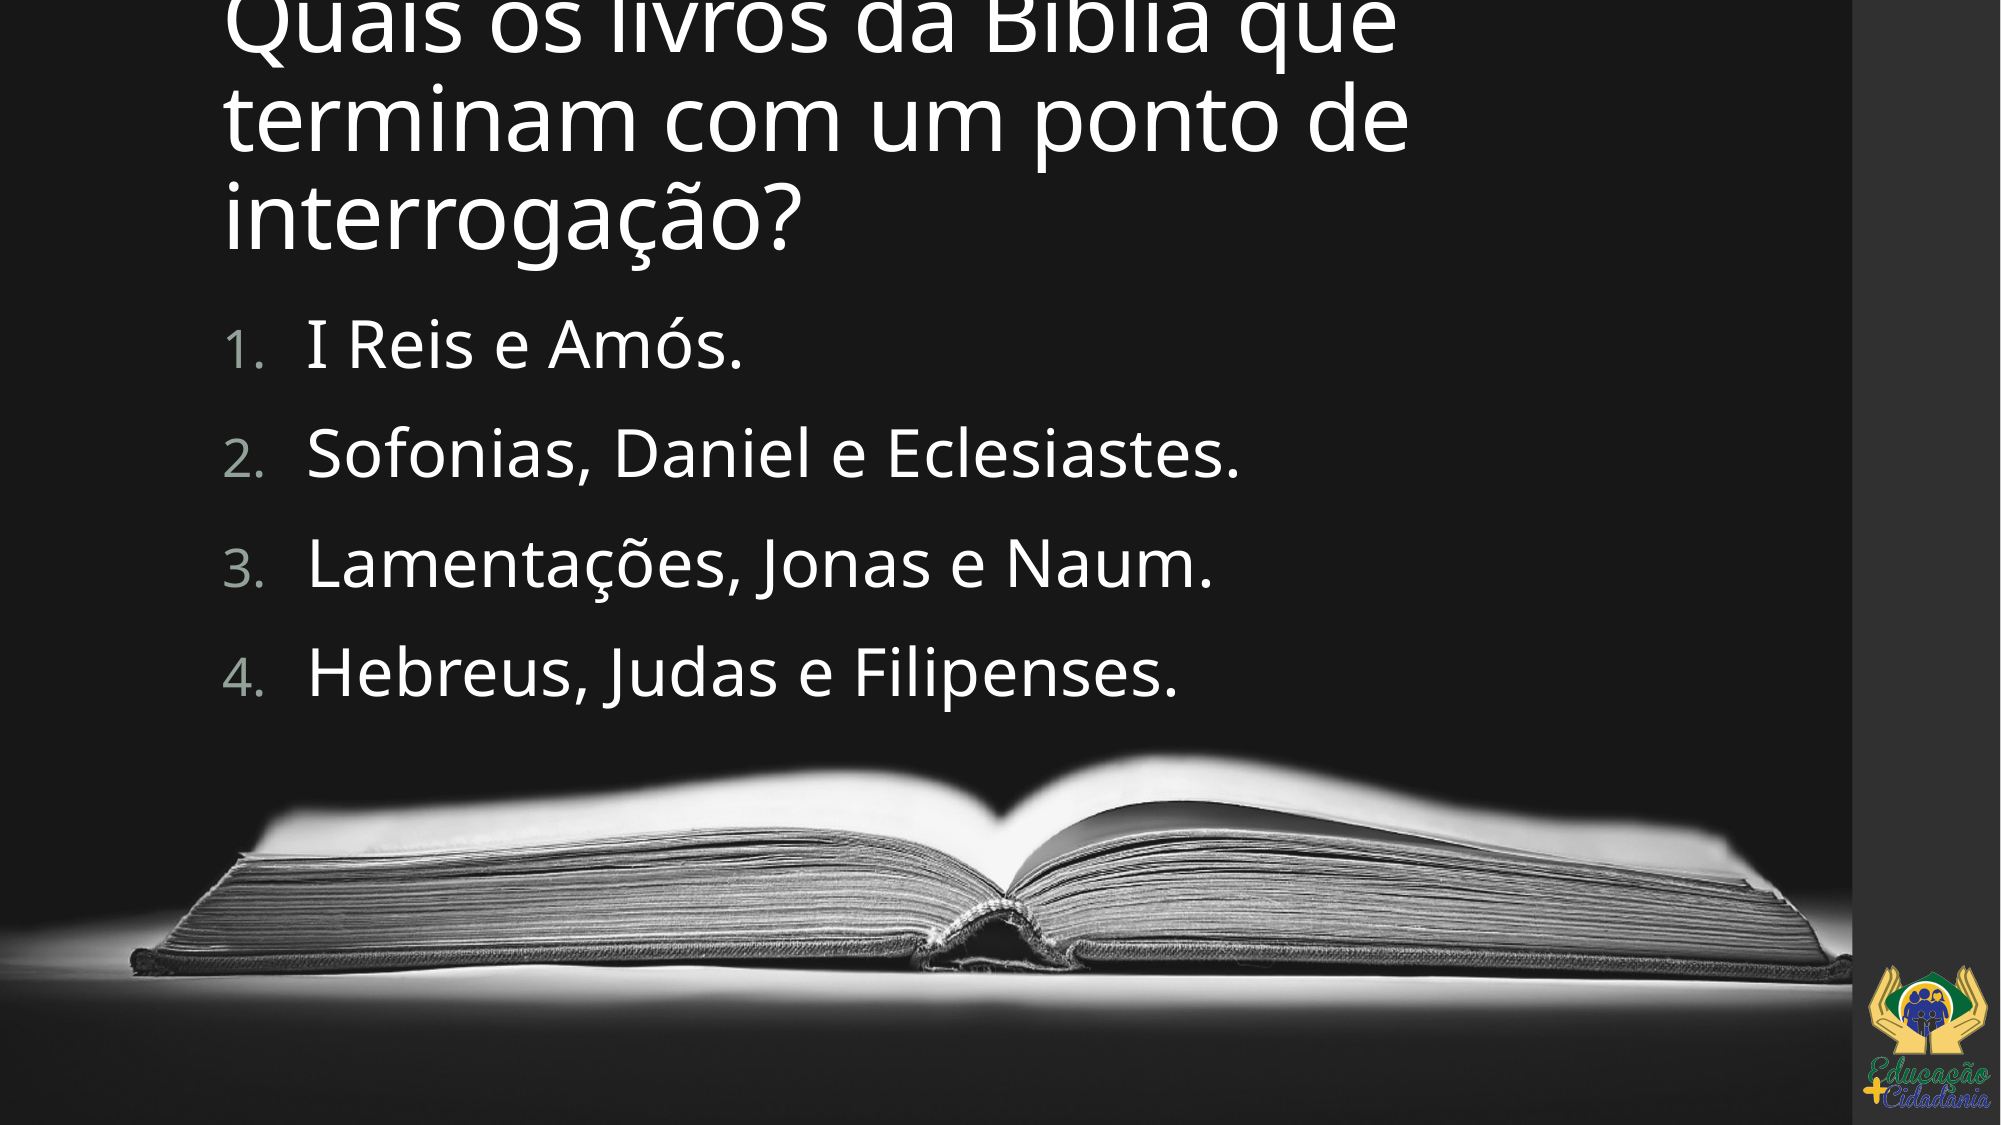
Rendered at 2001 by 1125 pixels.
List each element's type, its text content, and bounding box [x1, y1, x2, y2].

picture [0, 0, 1852, 1125]
title Quais os livros da Bíblia que terminam com um ponto de interrogação? [206, 60, 1797, 278]
picture [1863, 964, 1992, 1109]
list I Reis e Amós. Sofonias, Daniel e Eclesiastes. Lamentações, Jonas e Naum. Hebreus, Judas e Filipenses. [206, 299, 1797, 1014]
